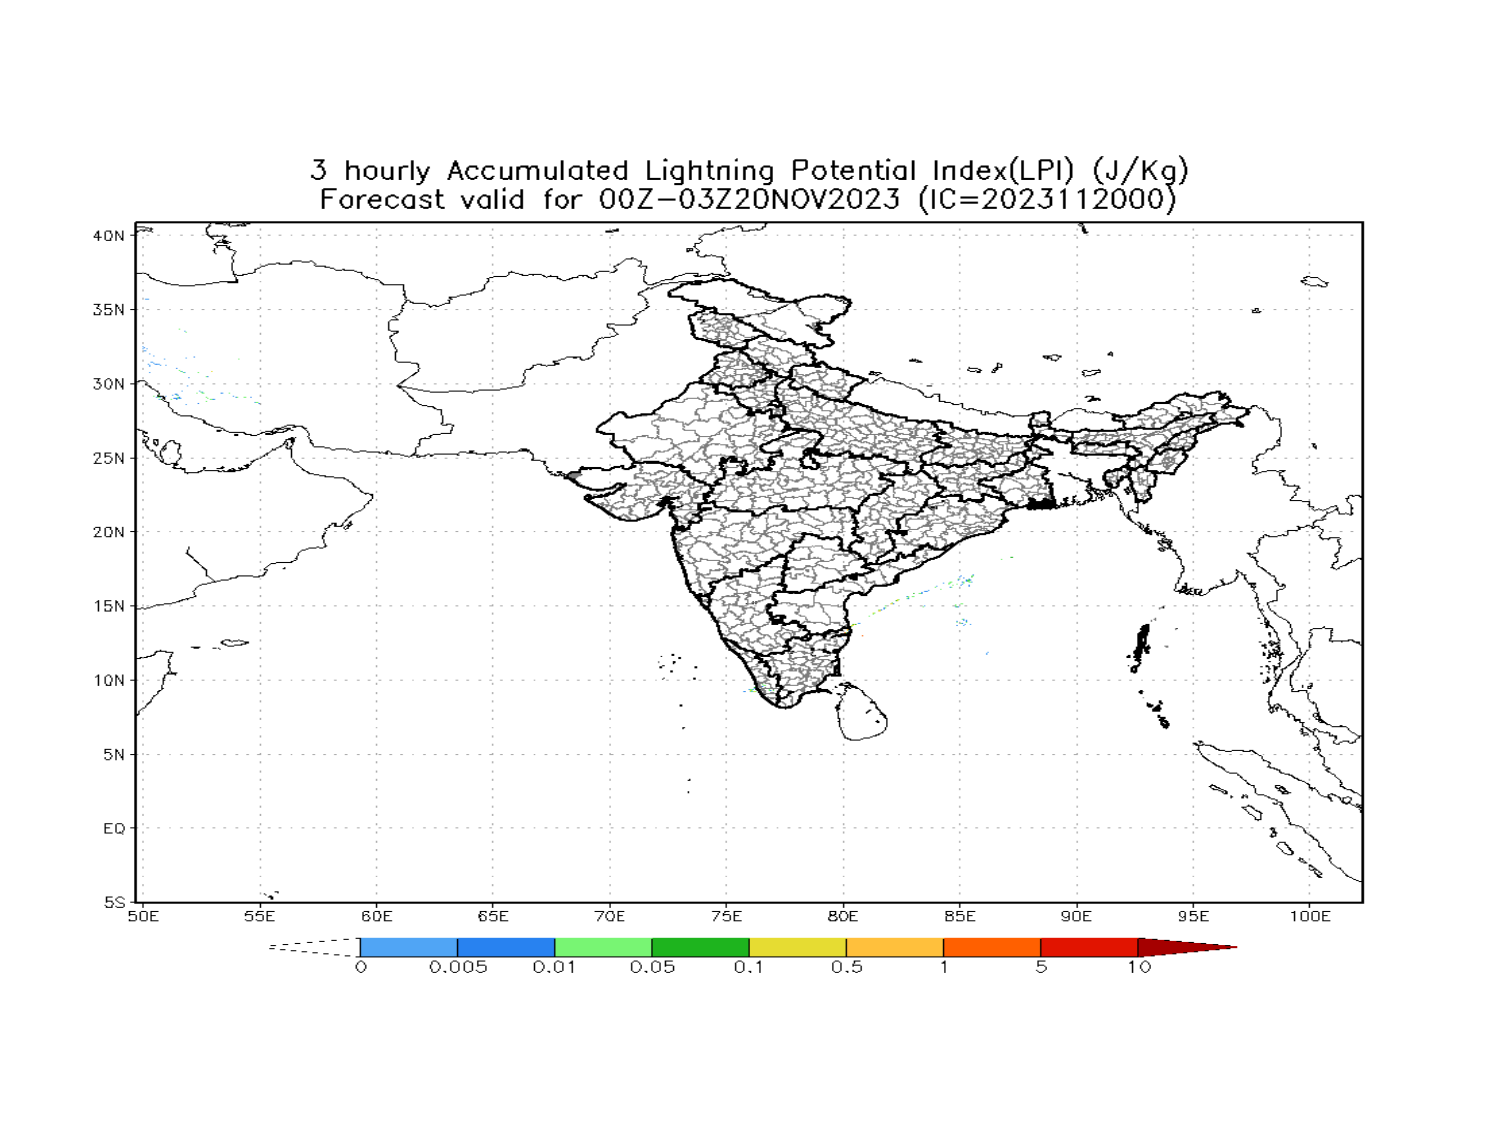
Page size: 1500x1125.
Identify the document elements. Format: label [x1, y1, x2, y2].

picture [74, 149, 1426, 976]
